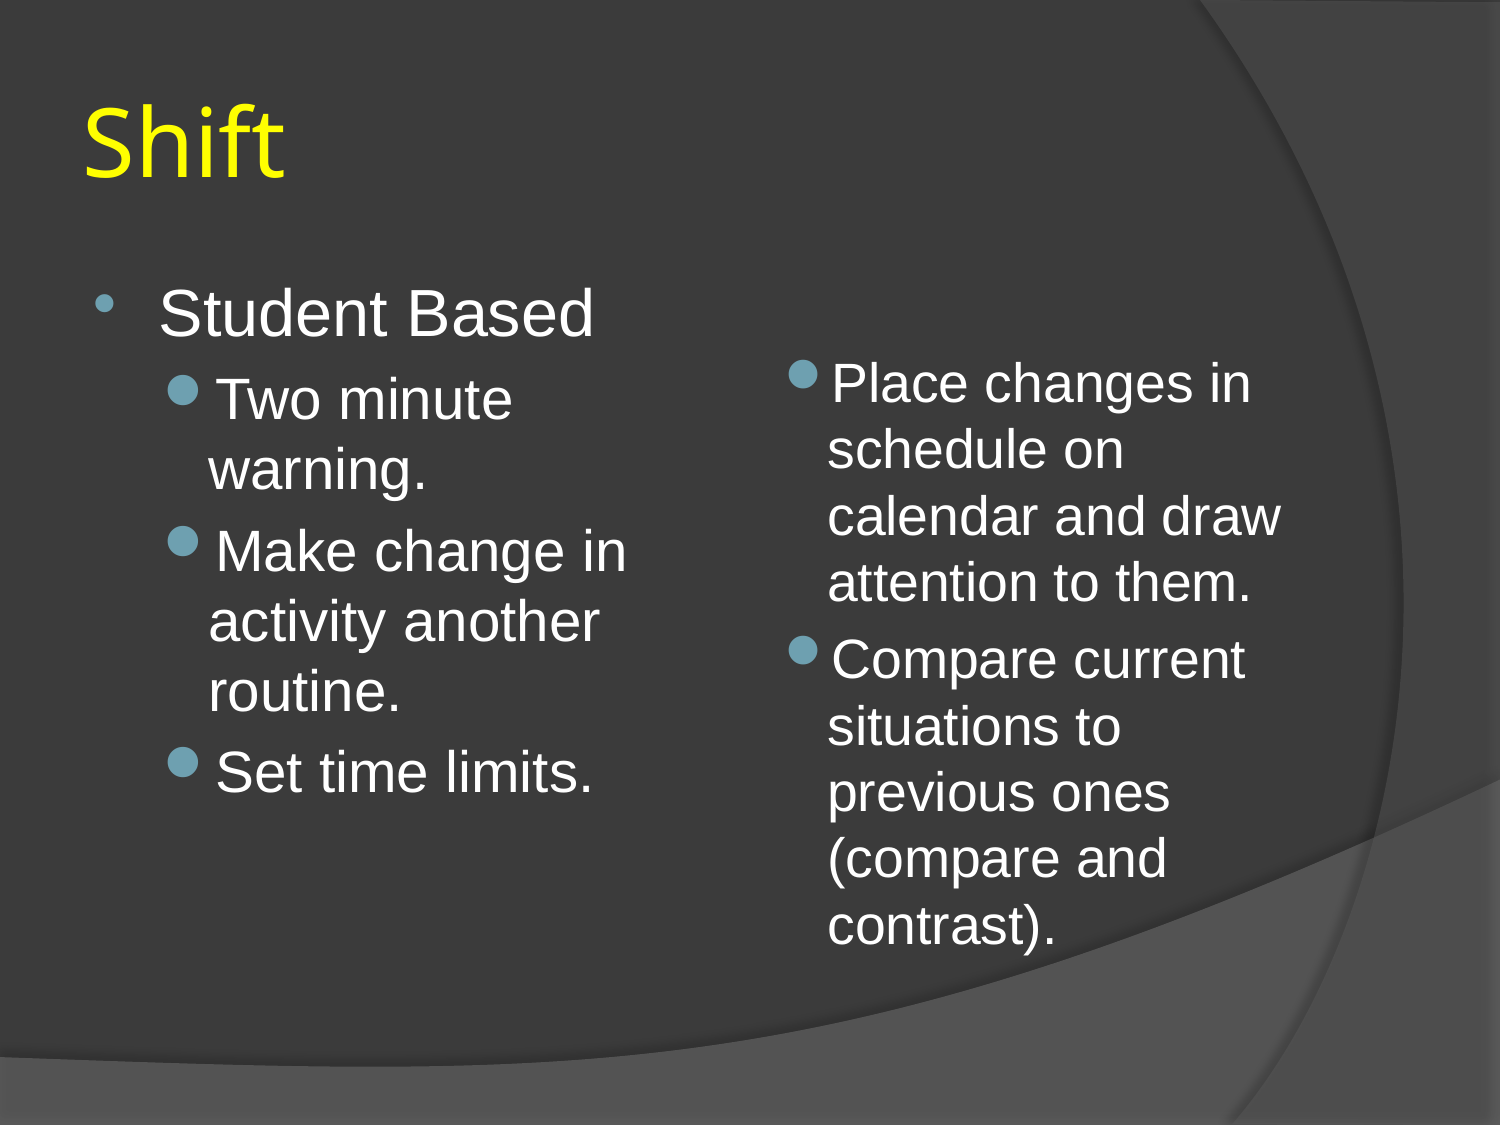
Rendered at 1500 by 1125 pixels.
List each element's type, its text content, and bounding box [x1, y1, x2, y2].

list Place changes in schedule on calendar and draw attention to them. Compare current situations to previous ones (compare and contrast). [699, 262, 1300, 1005]
list Student Based Two minute warning. Make change in activity another routine. Set time limits. [75, 262, 675, 1005]
title Shift [75, 45, 1300, 233]
